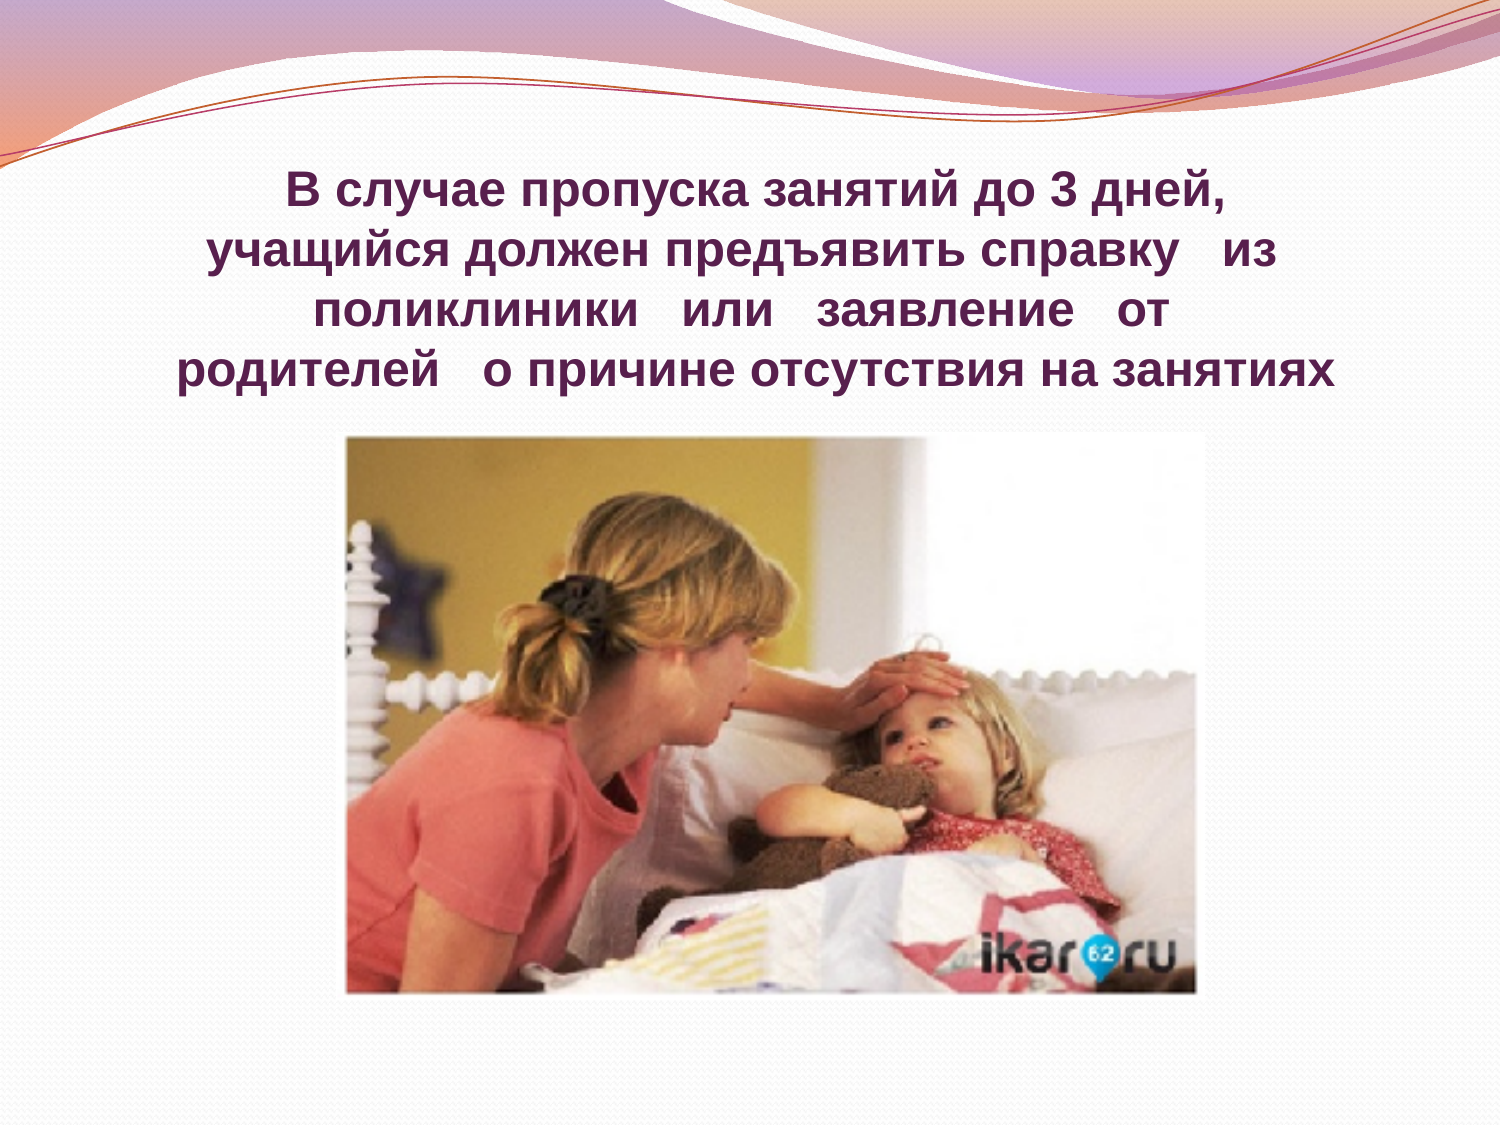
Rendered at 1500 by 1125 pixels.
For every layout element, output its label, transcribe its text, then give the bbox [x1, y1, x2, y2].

text_box В случае пропуска занятий до 3 дней, учащийся должен предъявить справку из поликлиники или заявление от родителей о причине отсутствия на занятиях [159, 148, 1353, 404]
picture [336, 432, 1206, 1000]
